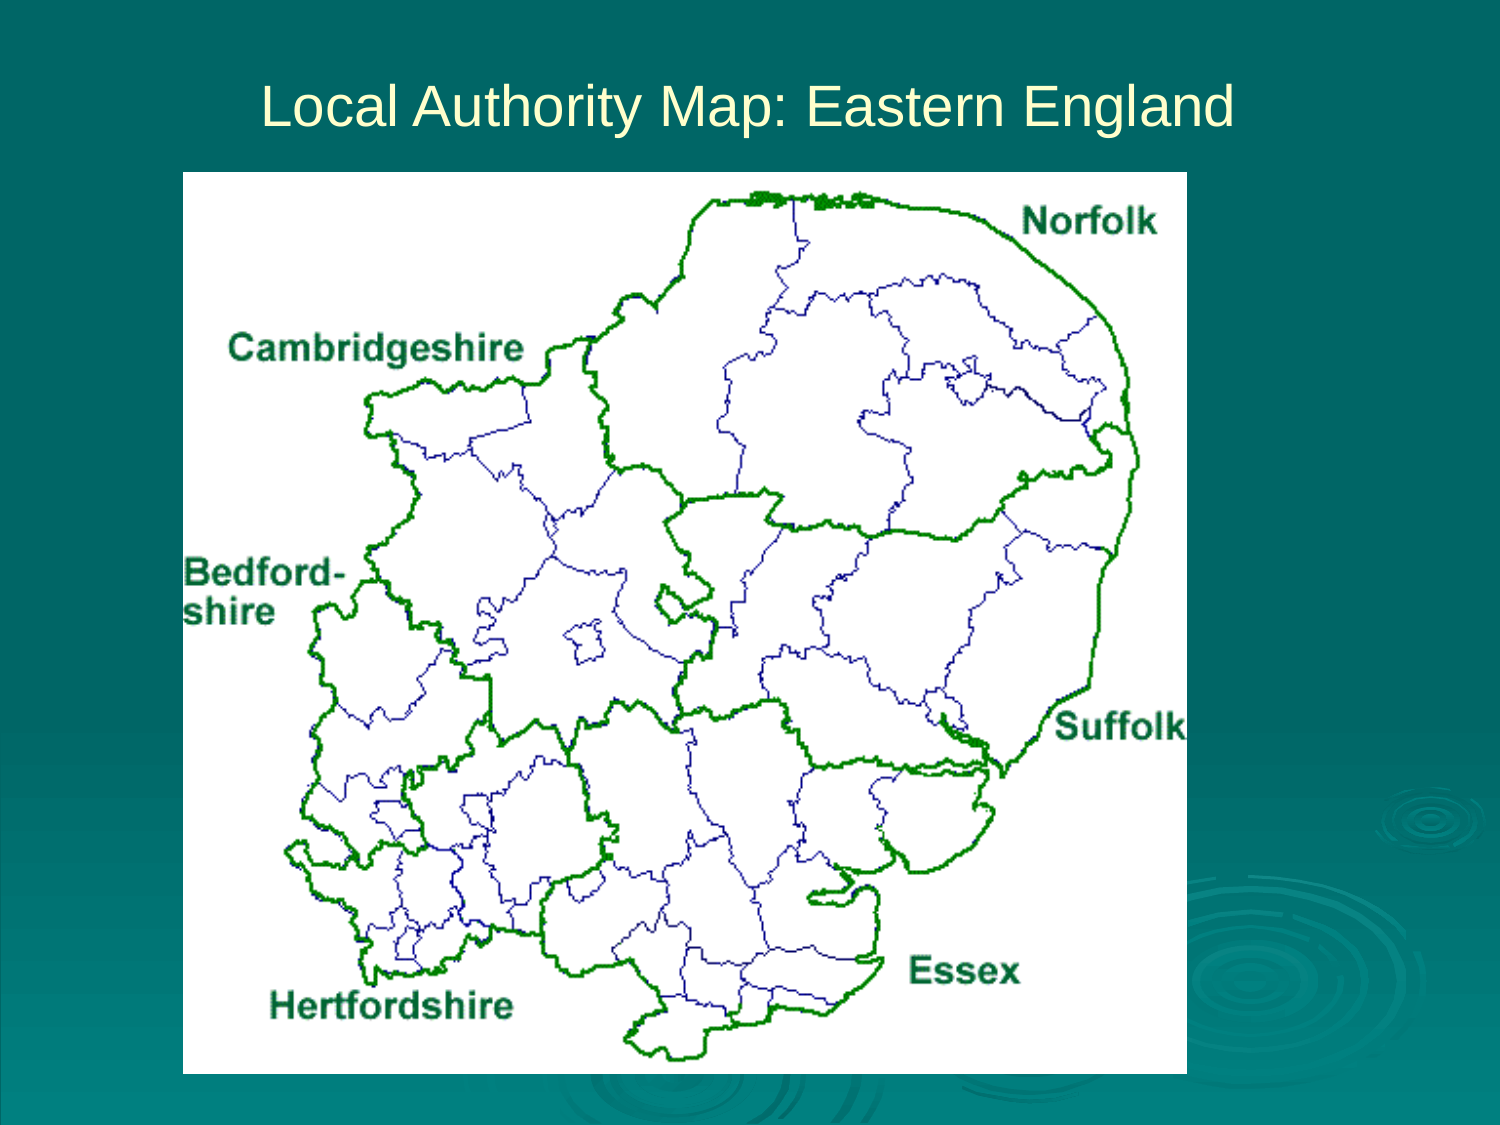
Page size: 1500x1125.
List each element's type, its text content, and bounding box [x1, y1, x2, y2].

title Local Authority Map: Eastern England [75, 45, 1424, 161]
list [182, 172, 1188, 1074]
